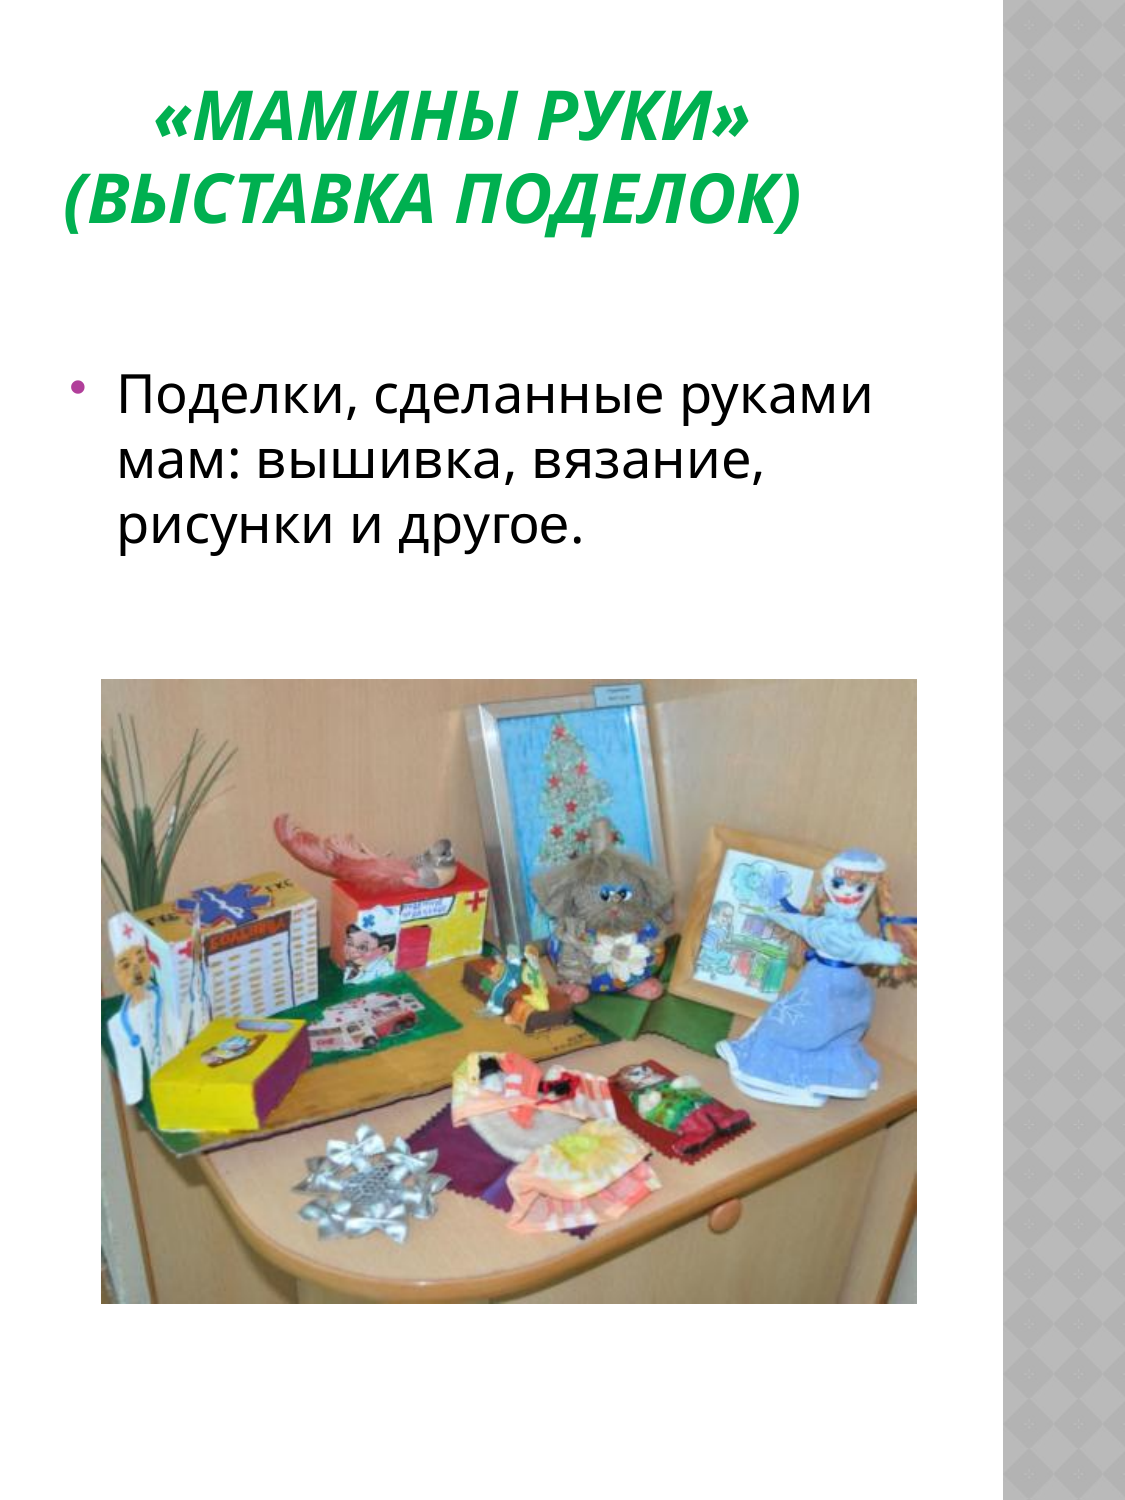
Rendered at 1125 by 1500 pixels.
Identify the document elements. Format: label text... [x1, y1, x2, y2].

picture [101, 678, 918, 1305]
list Поделки, сделанные руками мам: вышивка, вязание, рисунки и другое. [56, 351, 948, 1413]
title «Мамины руки» (выставка поделок) [56, 69, 947, 320]
